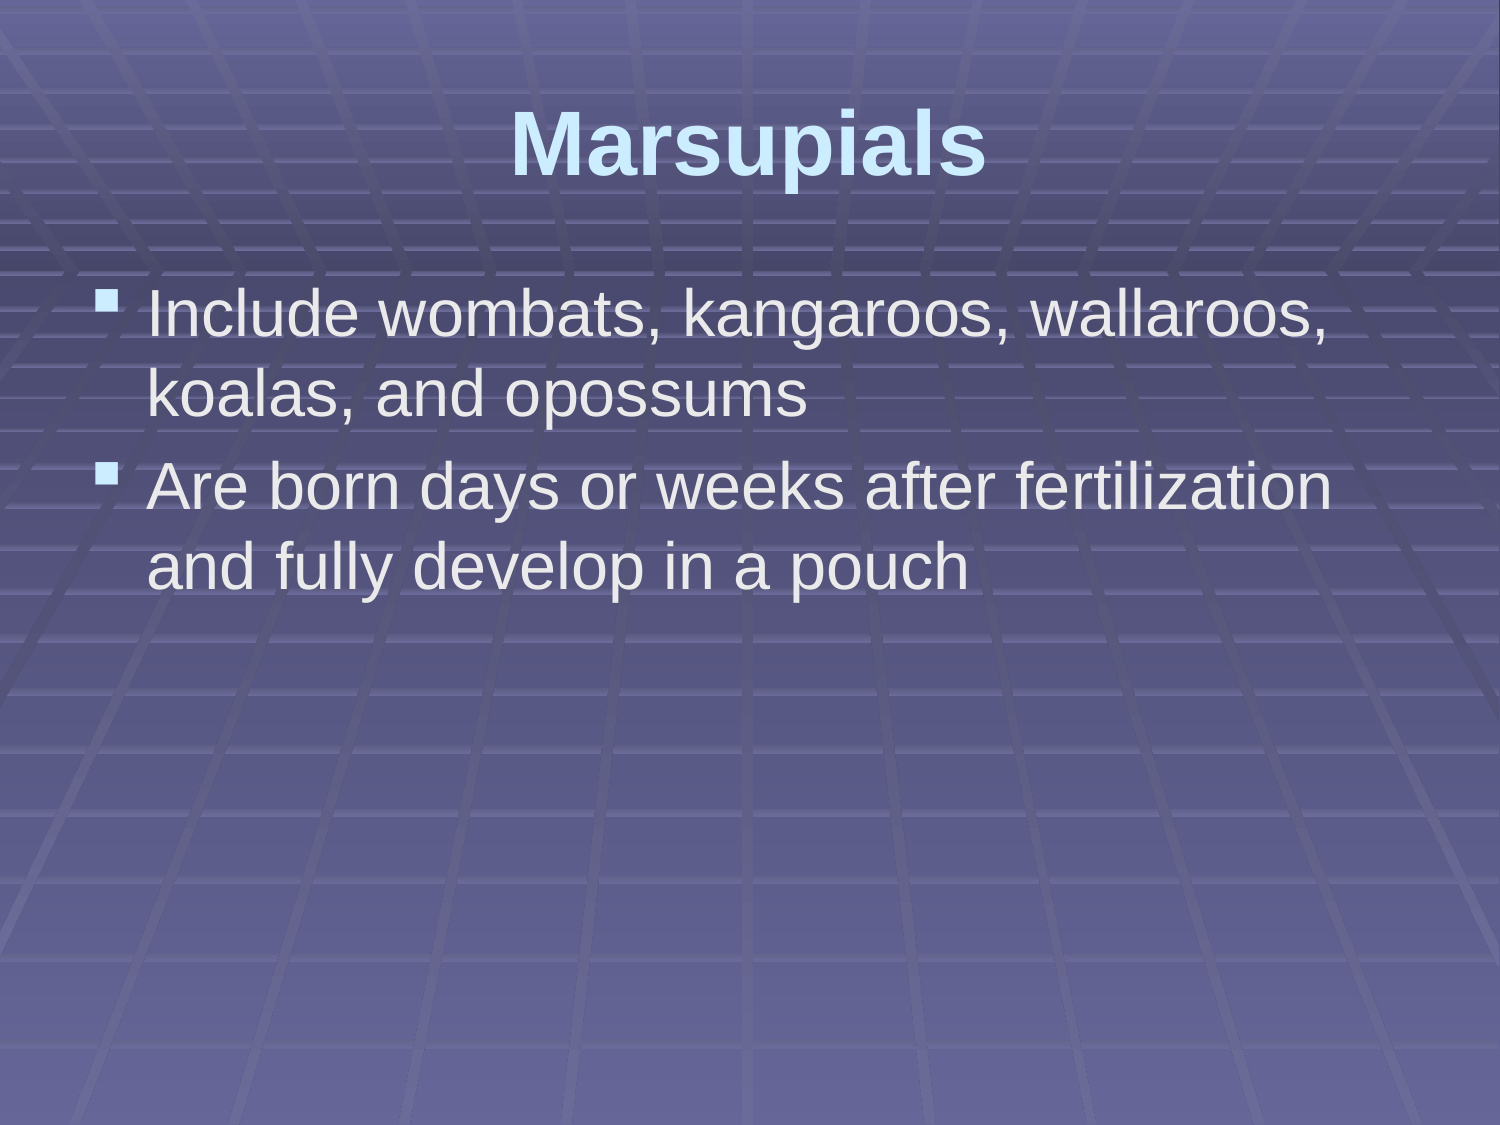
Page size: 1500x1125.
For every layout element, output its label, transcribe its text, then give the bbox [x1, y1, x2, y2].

title Marsupials [74, 44, 1425, 233]
list Include wombats, kangaroos, wallaroos, koalas, and opossums Are born days or weeks after fertilization and fully develop in a pouch [74, 262, 1425, 1000]
